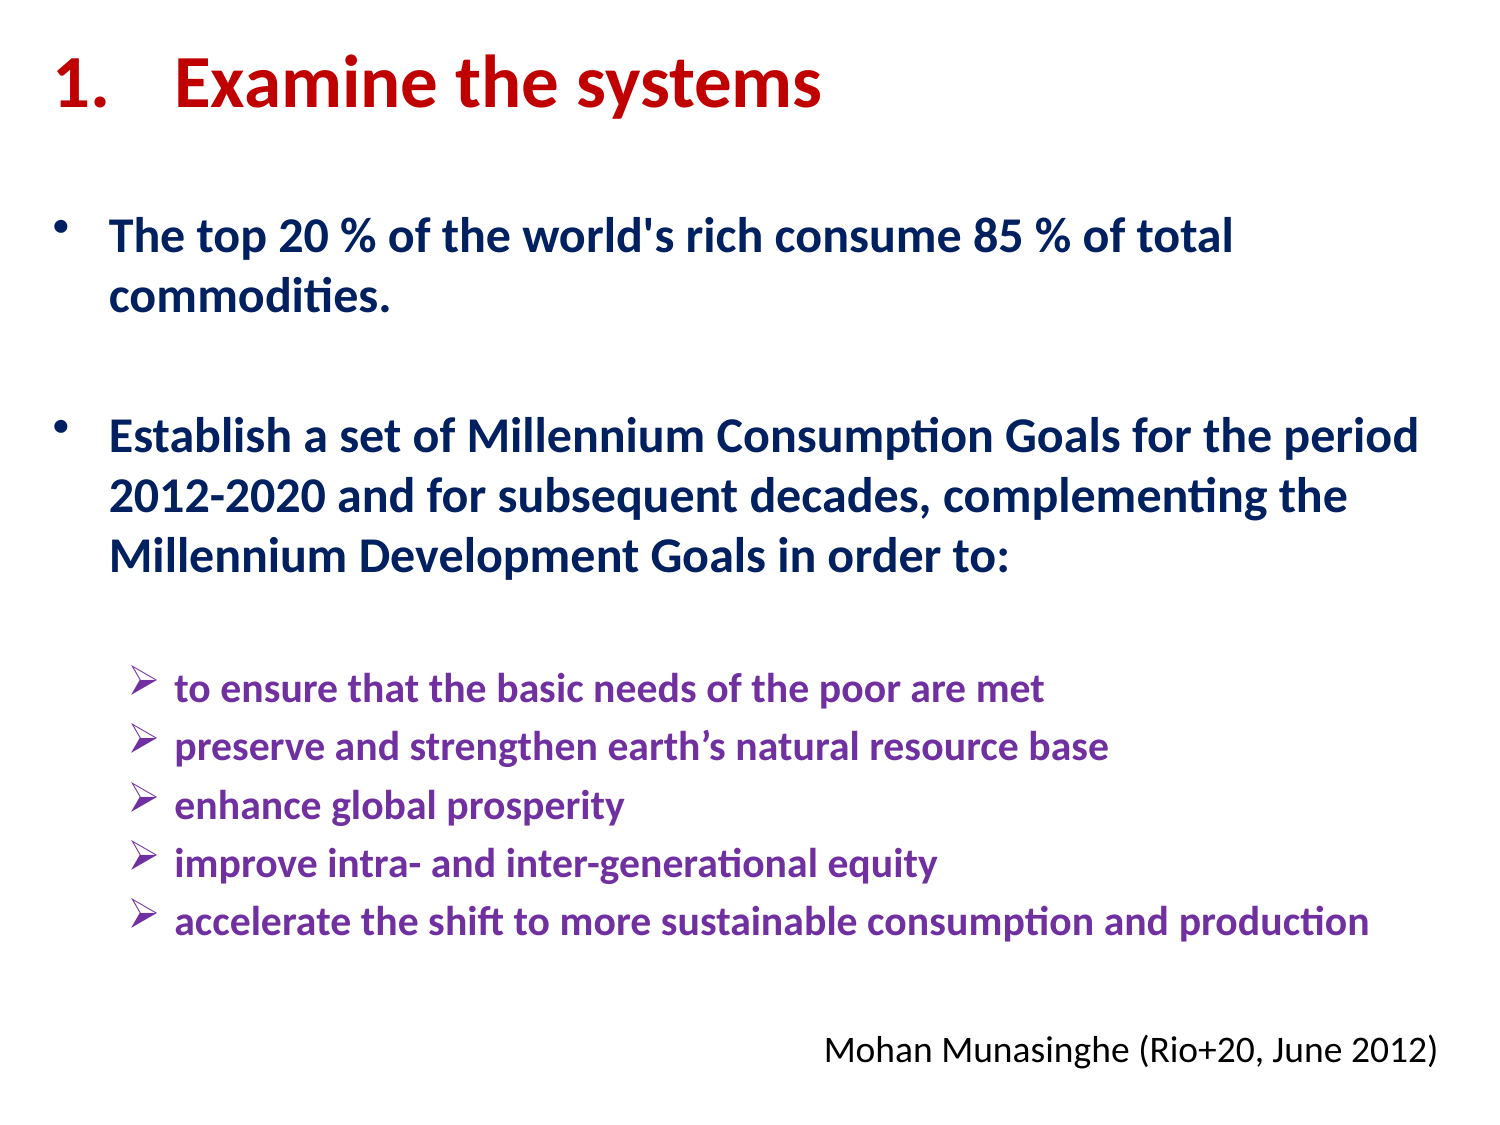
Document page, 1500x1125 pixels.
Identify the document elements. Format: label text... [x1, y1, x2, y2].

list Examine the systems The top 20 % of the world's rich consume 85 % of total commodities. Establish a set of Millennium Consumption Goals for the period 2012-2020 and for subsequent decades, complementing the Millennium Development Goals in order to: to ensure that the basic needs of the poor are met preserve and strengthen earth’s natural resource base enhance global prosperity improve intra- and inter-generational equity accelerate the shift to more sustainable consumption and production Mohan Munasinghe (Rio+20, June 2012) [37, 24, 1463, 1125]
